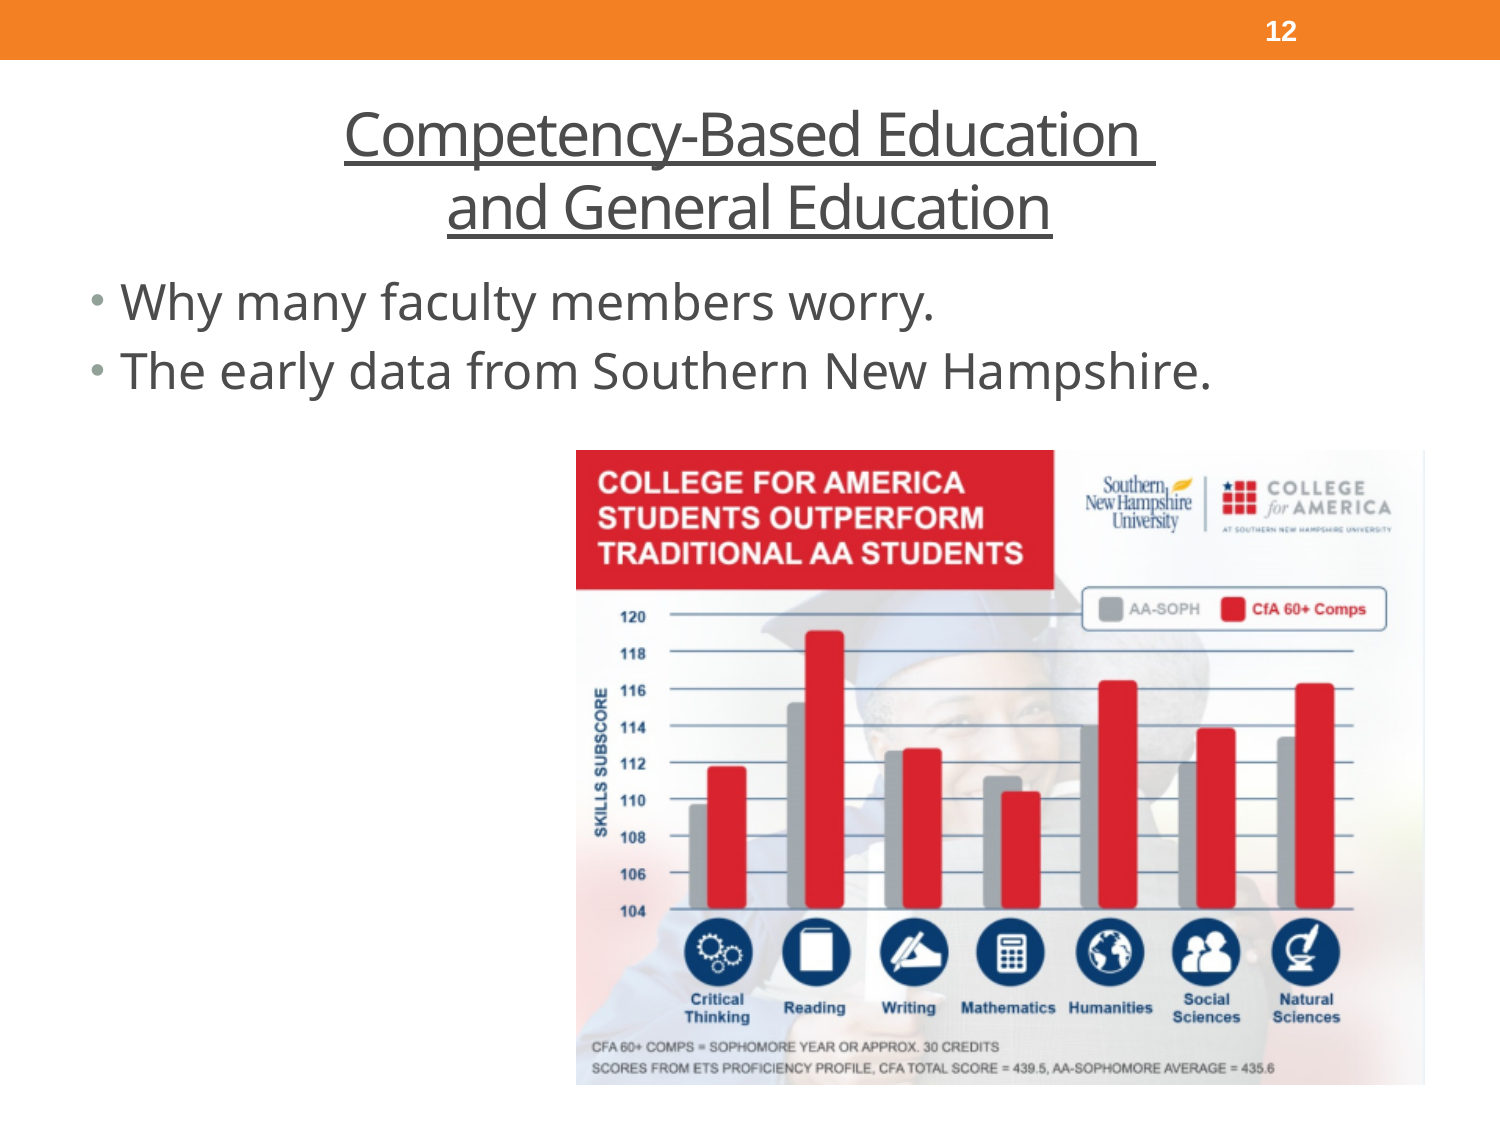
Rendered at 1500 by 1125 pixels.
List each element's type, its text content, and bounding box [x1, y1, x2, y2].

slide_number 12 [1250, 3, 1425, 57]
picture [576, 450, 1426, 1085]
list Why many faculty members worry. The early data from Southern New Hampshire. [75, 262, 1425, 1063]
title Competency-Based Education and General Education [75, 87, 1425, 250]
